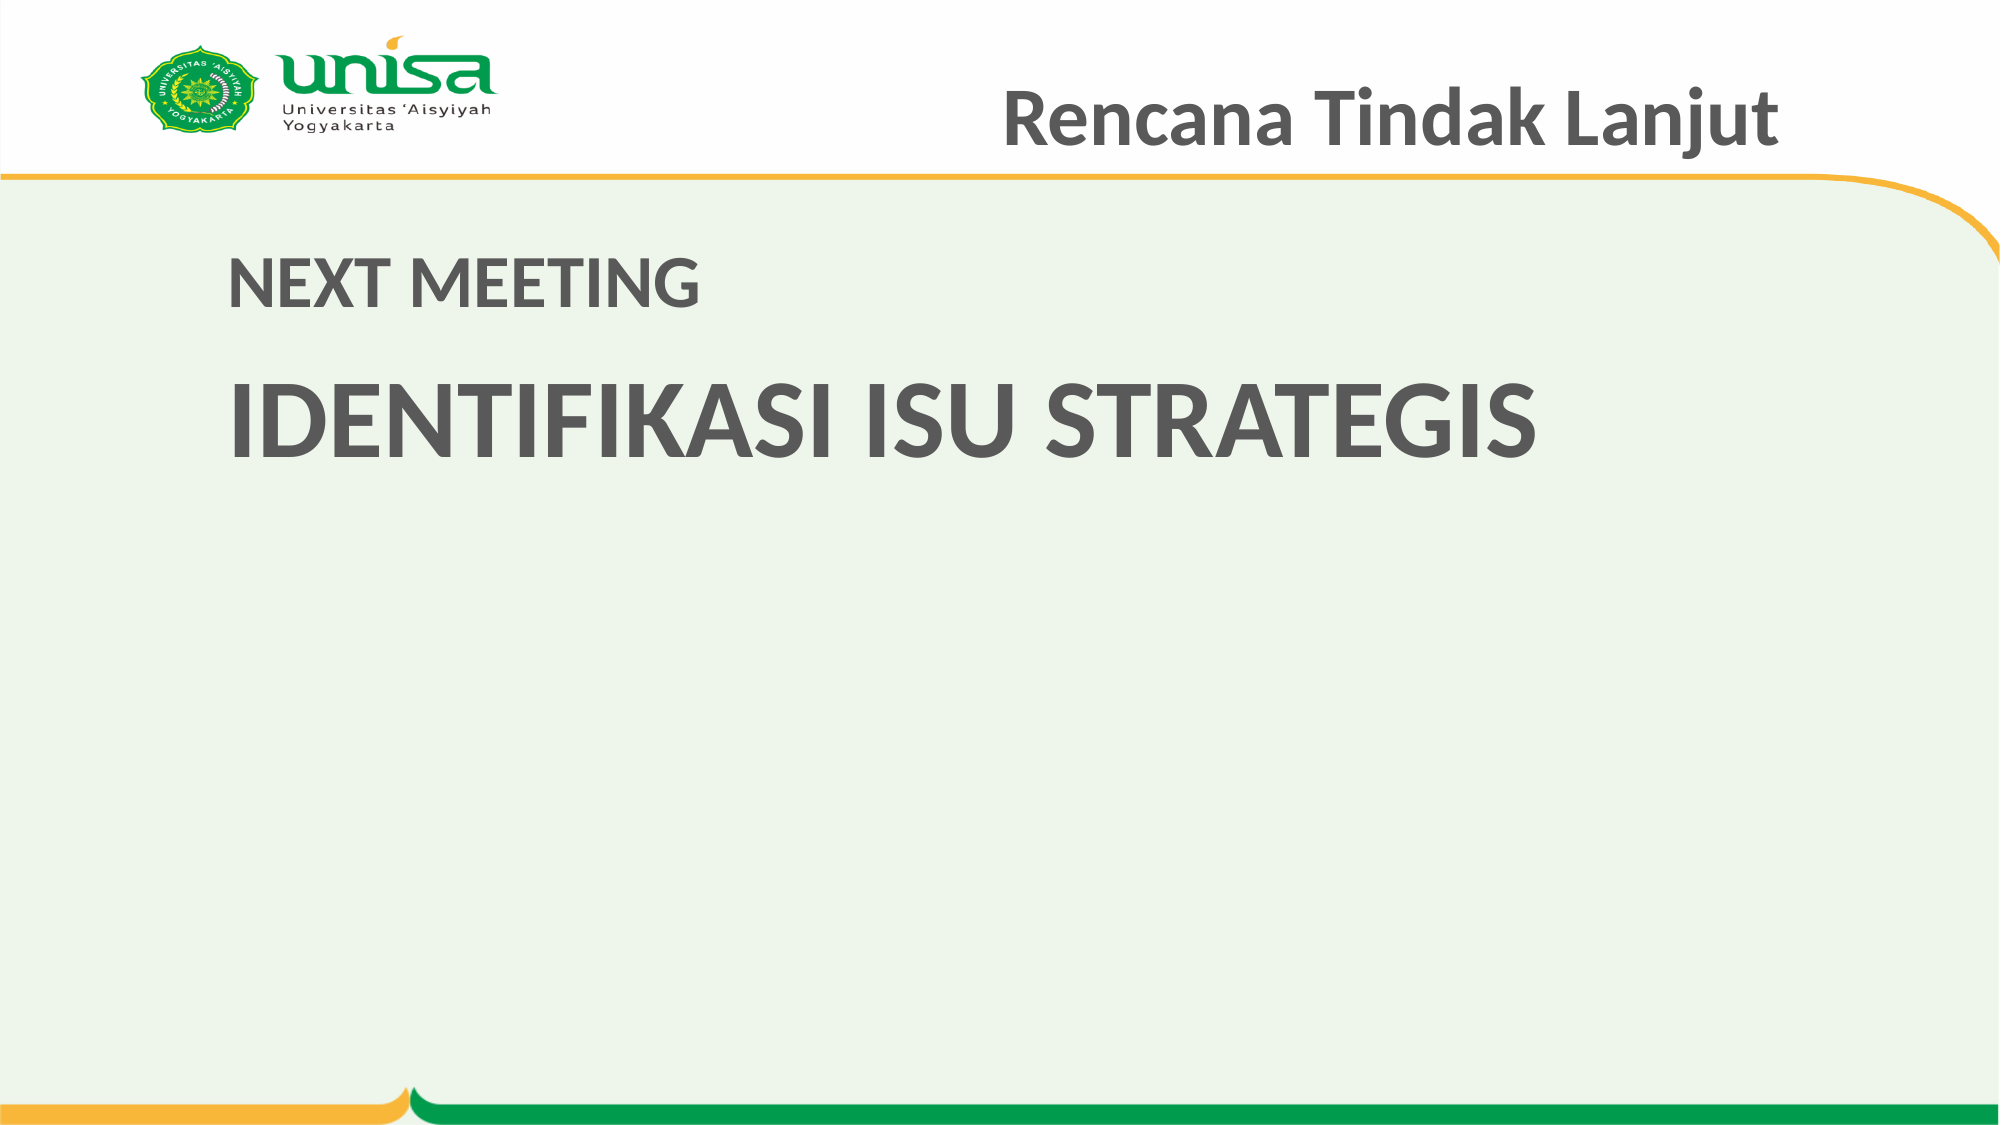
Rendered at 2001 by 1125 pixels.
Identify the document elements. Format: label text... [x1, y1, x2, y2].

list NEXT MEETING IDENTIFIKASI ISU STRATEGIS [212, 224, 1867, 1059]
picture [0, 0, 2000, 1125]
title Rencana Tindak Lanjut [987, 54, 1838, 167]
